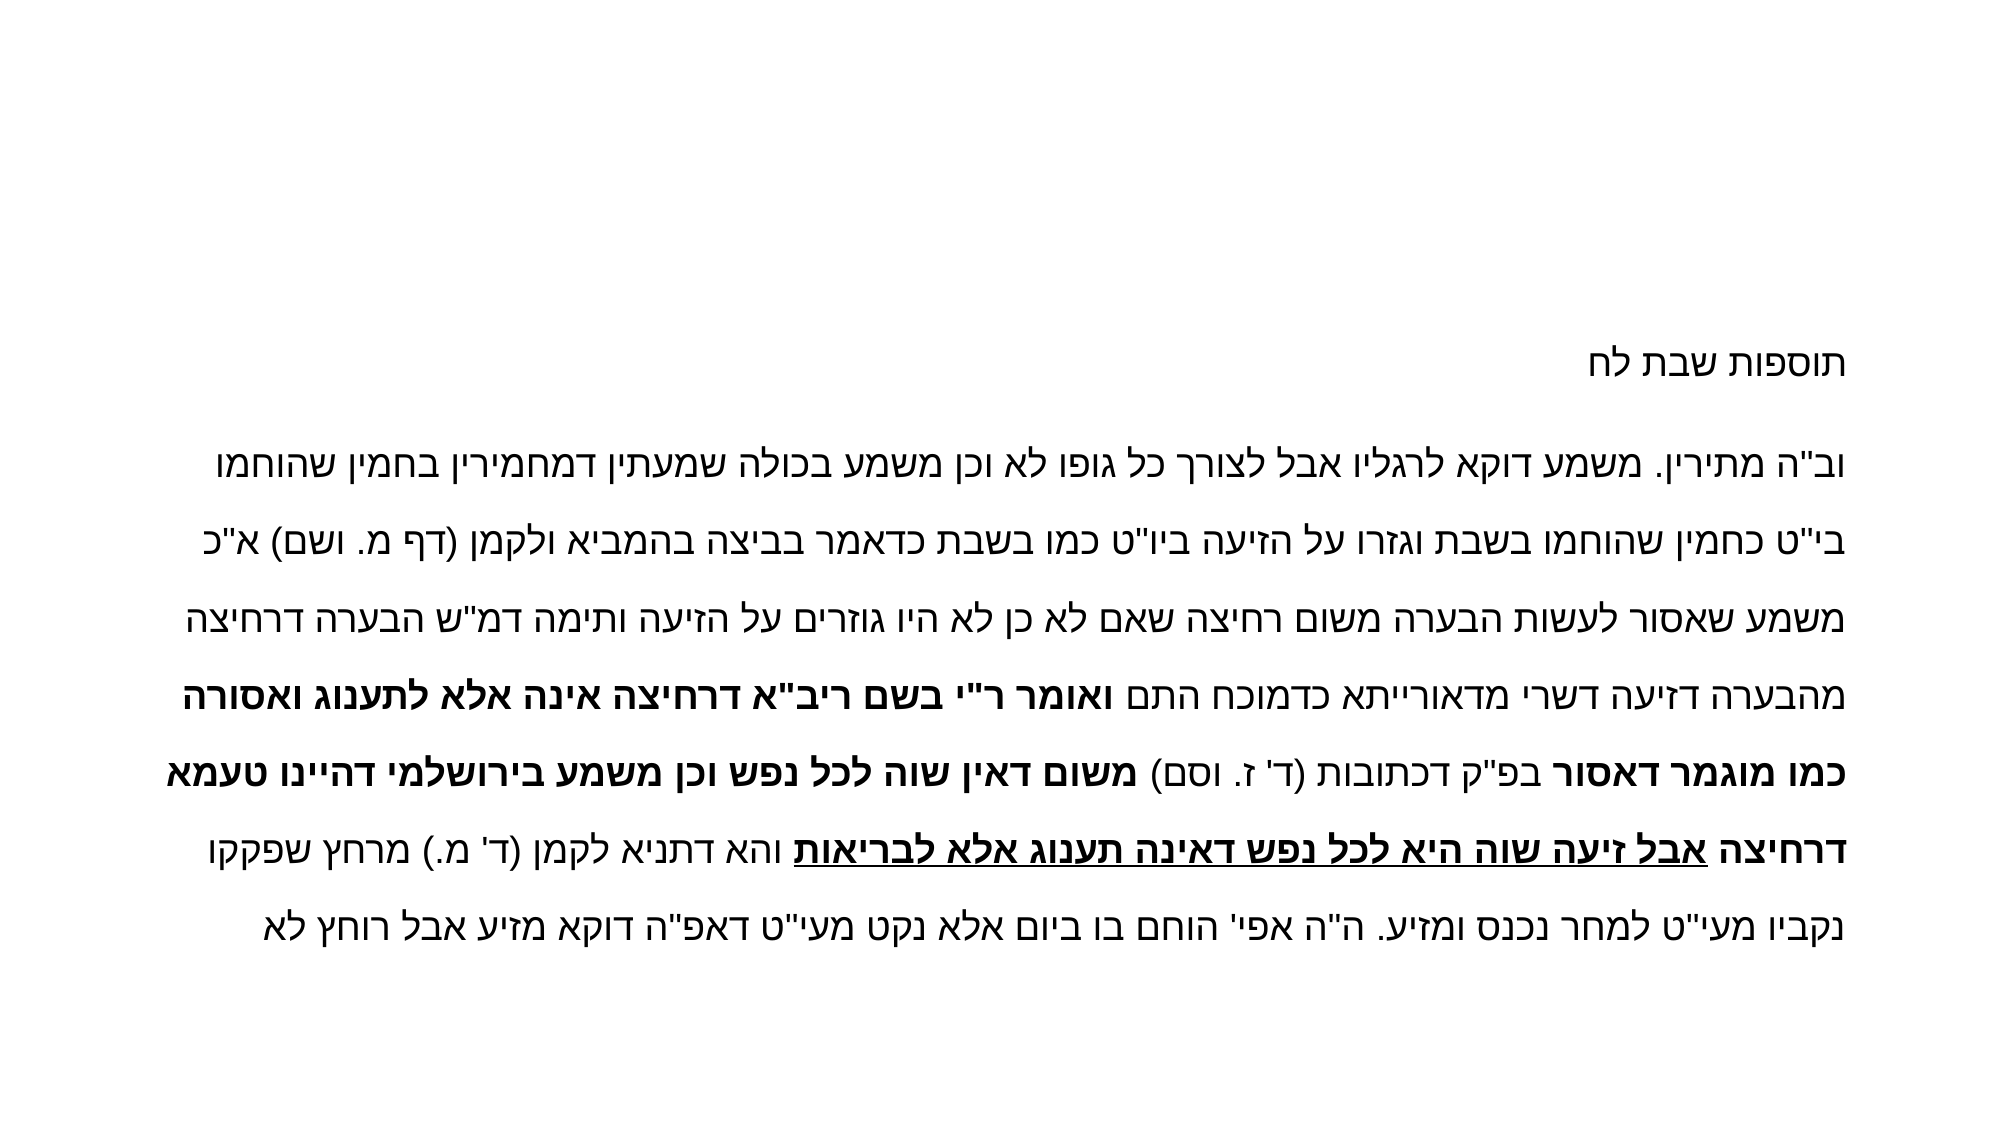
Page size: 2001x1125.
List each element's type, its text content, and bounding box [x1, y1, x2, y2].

list תוספות שבת לח וב"ה מתירין. משמע דוקא לרגליו אבל לצורך כל גופו לא וכן משמע בכולה שמעתין דמחמירין בחמין שהוחמו בי"ט כחמין שהוחמו בשבת וגזרו על הזיעה ביו"ט כמו בשבת כדאמר בביצה בהמביא ולקמן (דף מ. ושם) א"כ משמע שאסור לעשות הבערה משום רחיצה שאם לא כן לא היו גוזרים על הזיעה ותימה דמ"ש הבערה דרחיצה מהבערה דזיעה דשרי מדאורייתא כדמוכח התם ואומר ר"י בשם ריב"א דרחיצה אינה אלא לתענוג ואסורה כמו מוגמר דאסור בפ"ק דכתובות (ד' ז. וסם) משום דאין שוה לכל נפש וכן משמע בירושלמי דהיינו טעמא דרחיצה אבל זיעה שוה היא לכל נפש דאינה תענוג אלא לבריאות והא דתניא לקמן (ד' מ.) מרחץ שפקקו נקביו מעי"ט למחר נכנס ומזיע. ה"ה אפי' הוחם בו ביום אלא נקט מעי"ט דאפ"ה דוקא מזיע אבל רוחץ לא [137, 299, 1863, 1014]
